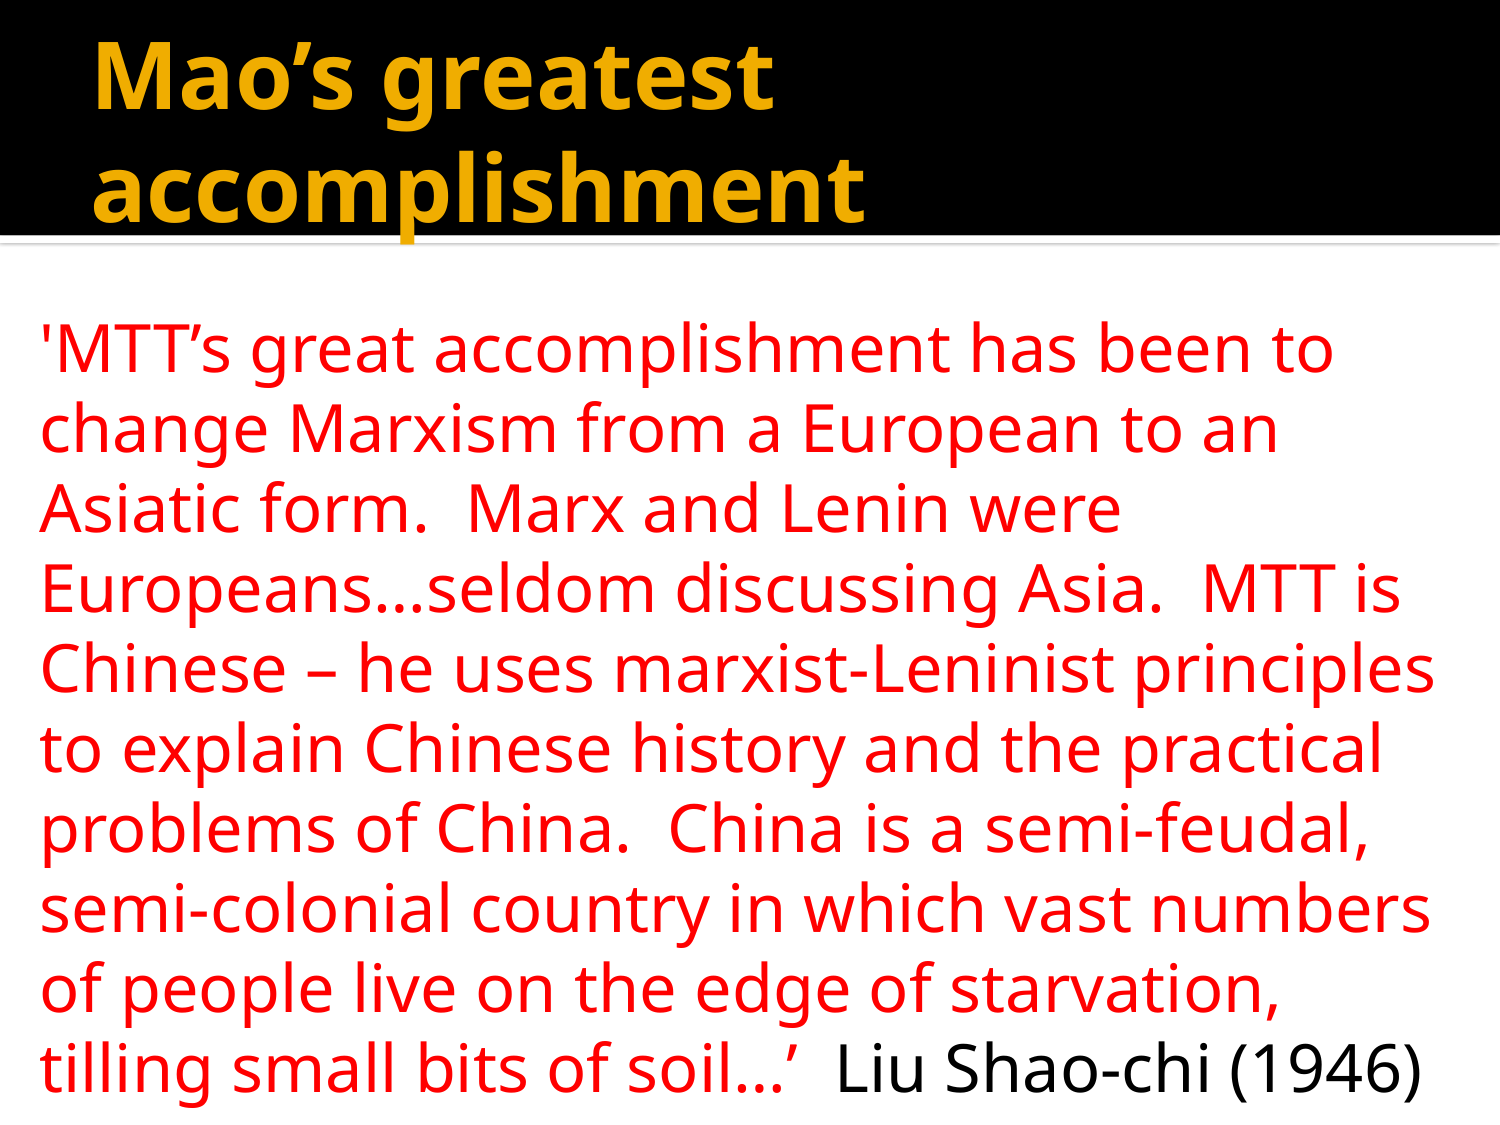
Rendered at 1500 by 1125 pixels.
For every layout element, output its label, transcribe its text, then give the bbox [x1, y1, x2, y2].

title Mao’s greatest accomplishment [75, 25, 1425, 231]
list 'MTT’s great accomplishment has been to change Marxism from a European to an Asiatic form. Marx and Lenin were Europeans…seldom discussing Asia. MTT is Chinese – he uses marxist-Leninist principles to explain Chinese history and the practical problems of China. China is a semi-feudal, semi-colonial country in which vast numbers of people live on the edge of starvation, tilling small bits of soil…’ Liu Shao-chi (1946) [0, 291, 1471, 1050]
